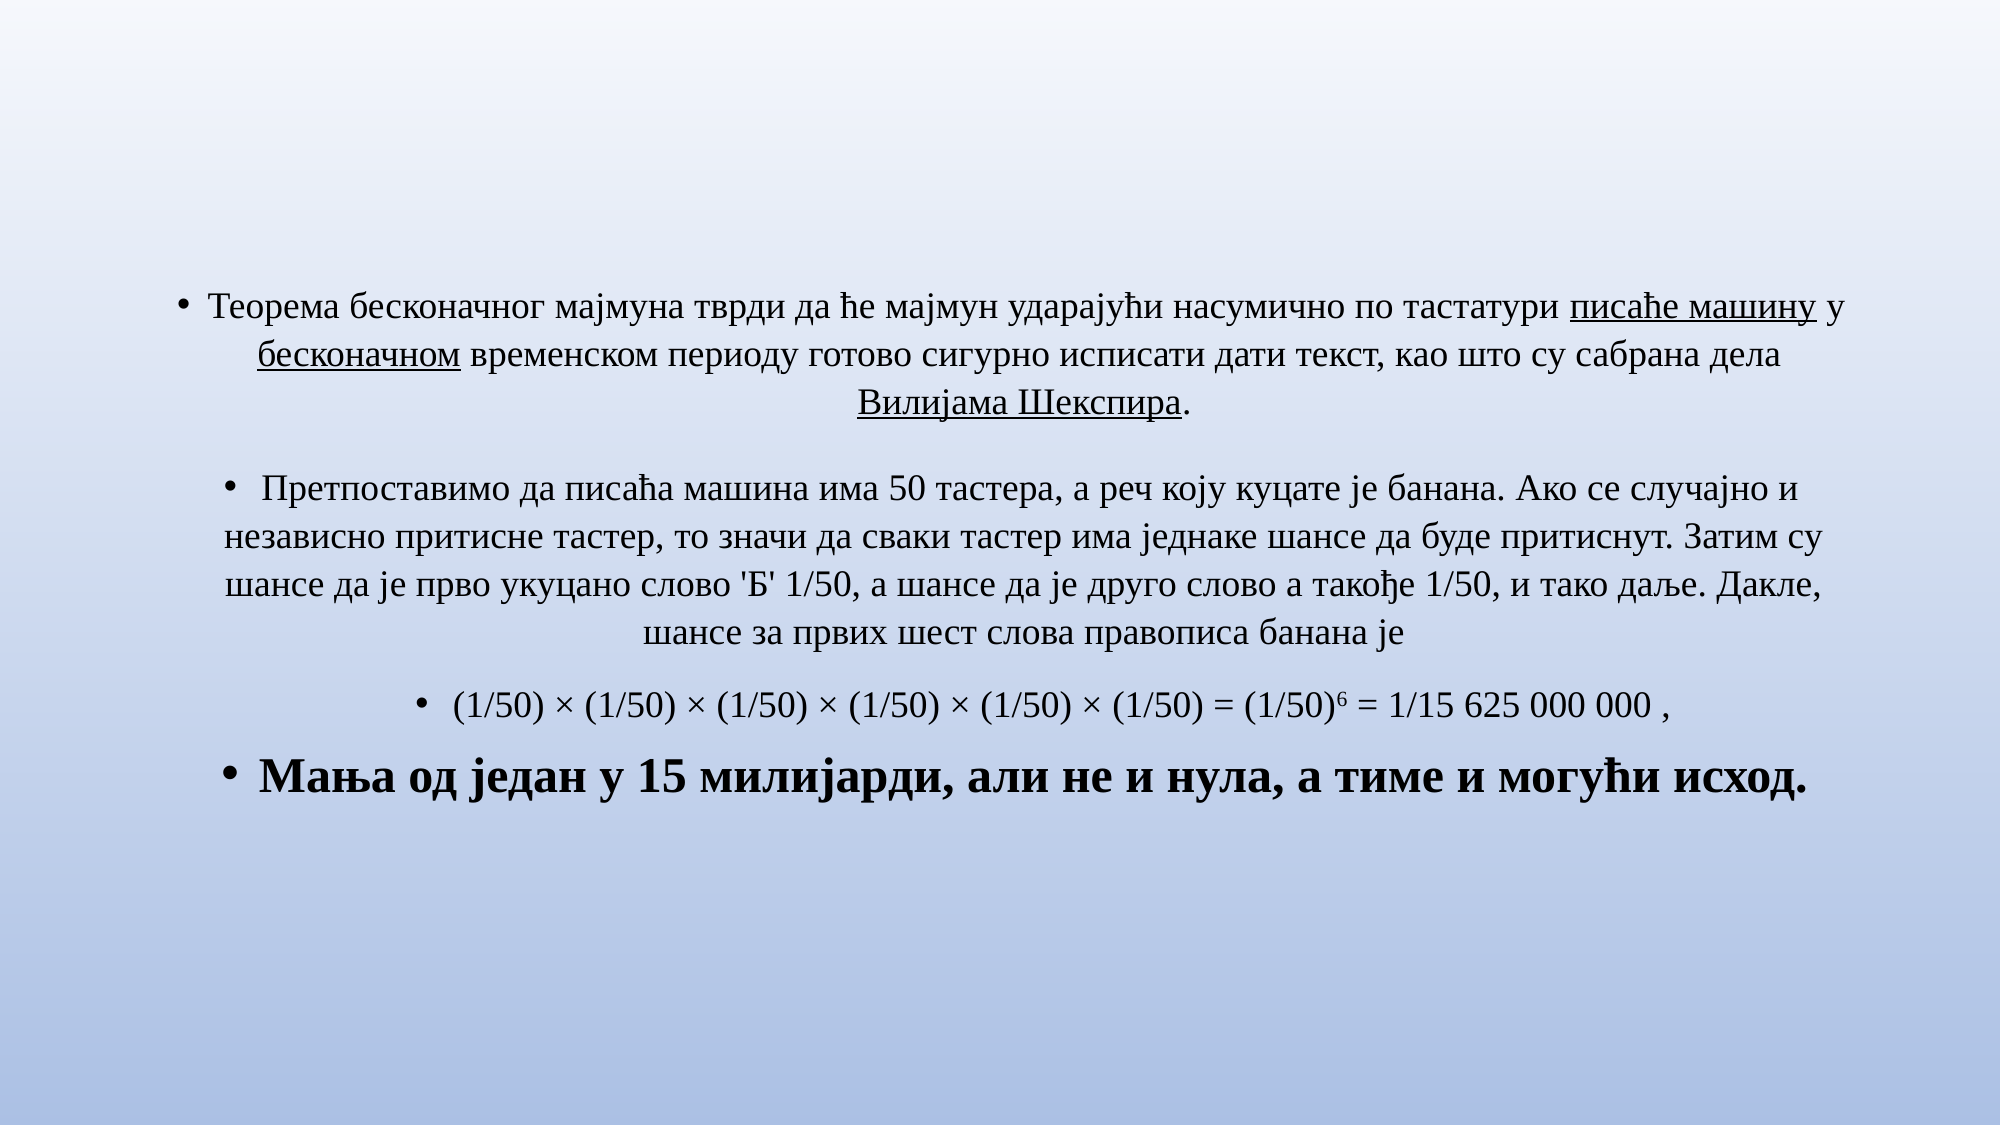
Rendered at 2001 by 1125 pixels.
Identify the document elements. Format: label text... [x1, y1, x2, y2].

list Теорема бесконачног мајмуна тврди да ће мајмун ударајући насумично по тастатури писаће машину у бесконачном временском периоду готово сигурно исписати дати текст, као што су сабрана дела Вилијама Шекспира. Претпоставимо да писаћа машина има 50 тастера, а реч коју куцате је банана. Ако се случајно и независно притисне тастер, то значи да сваки тастер има једнаке шансе да буде притиснут. Затим су шансе да је прво укуцано слово 'Б' 1/50, а шансе да је друго слово а такође 1/50, и тако даље. Дакле, шансе за првих шест слова правописа банана је (1/50) × (1/50) × (1/50) × (1/50) × (1/50) × (1/50) = (1/50)6 = 1/15 625 000 000 , Мања од један у 15 милијарди, али не и нула, а тиме и могући исход. [161, 187, 1887, 974]
